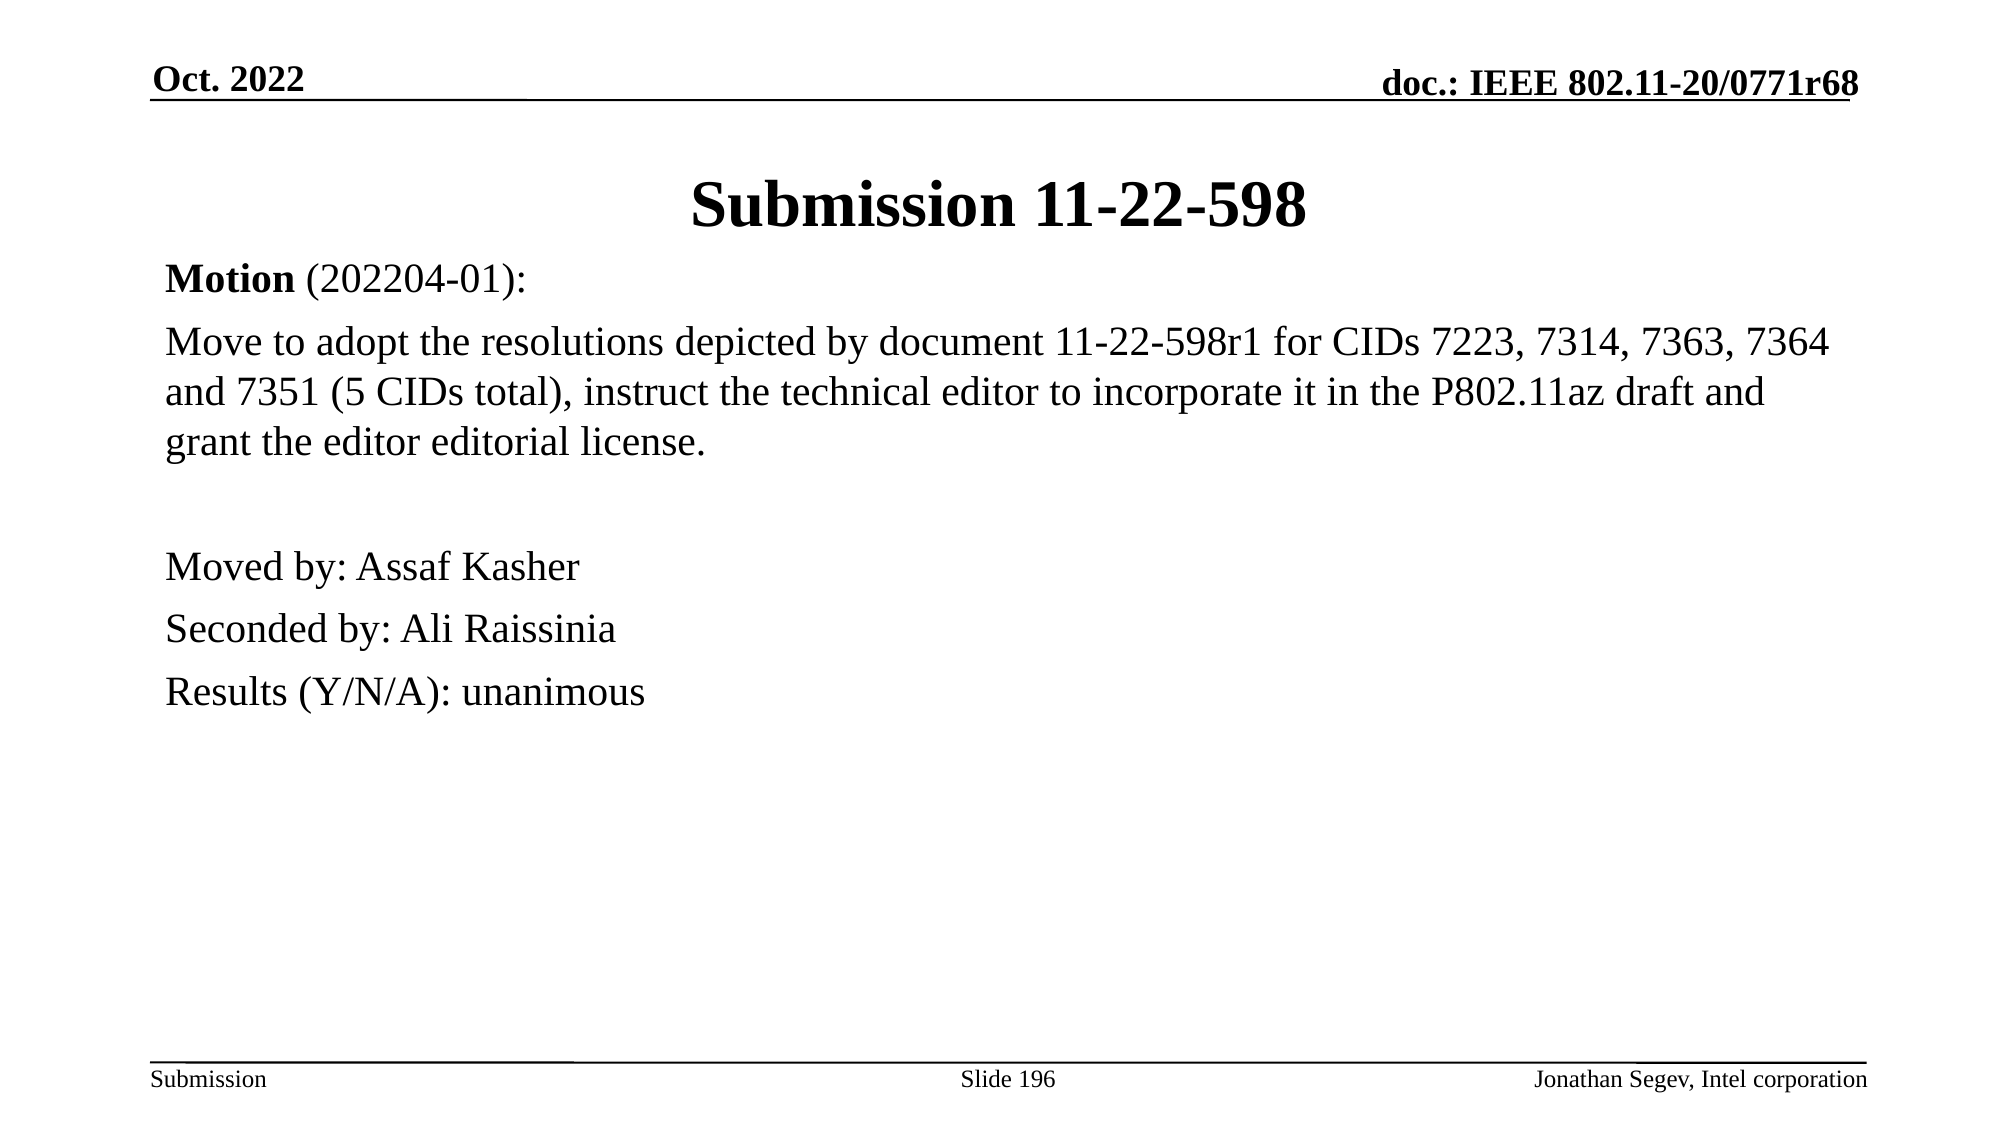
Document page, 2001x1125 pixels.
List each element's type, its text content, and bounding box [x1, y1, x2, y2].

list Motion (202204-01): Move to adopt the resolutions depicted by document 11-22-598r1 for CIDs 7223, 7314, 7363, 7364 and 7351 (5 CIDs total), instruct the technical editor to incorporate it in the P802.11az draft and grant the editor editorial license. Moved by: Assaf Kasher Seconded by: Ali Raissinia Results (Y/N/A): unanimous [149, 243, 1850, 1000]
slide_number Slide 196 [950, 1061, 1067, 1123]
title Submission 11-22-598 [149, 112, 1850, 243]
footer Jonathan Segev, Intel corporation [1171, 1061, 1869, 1093]
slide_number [152, 54, 563, 100]
